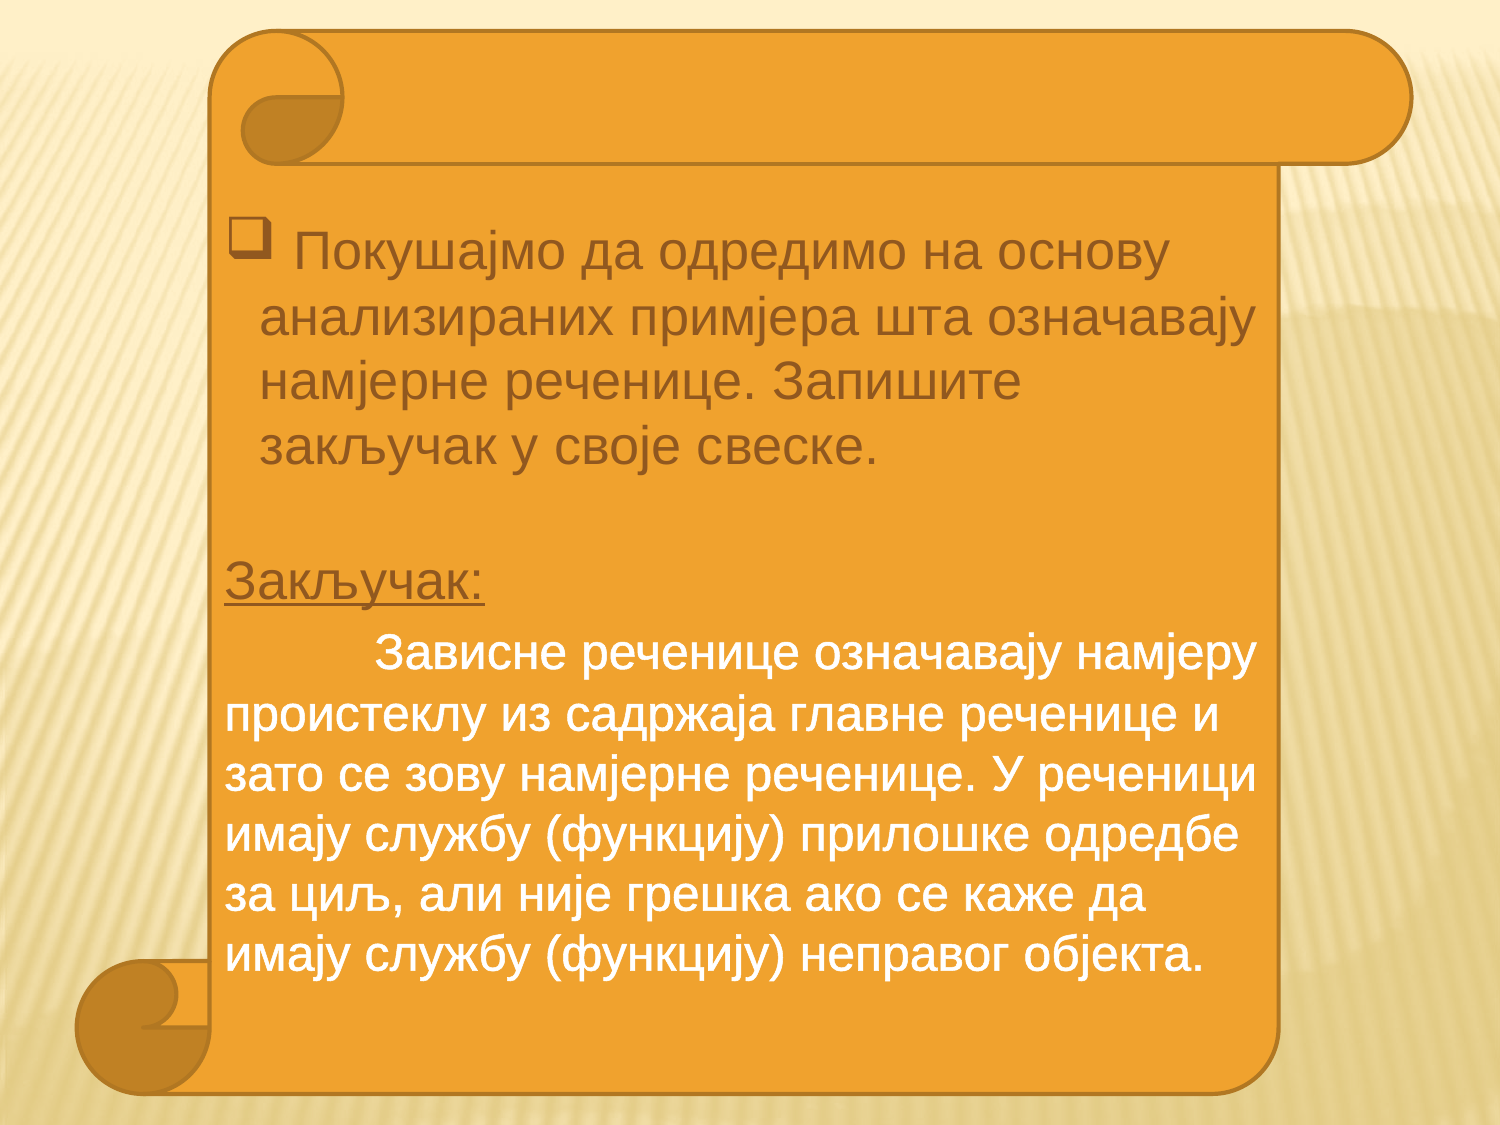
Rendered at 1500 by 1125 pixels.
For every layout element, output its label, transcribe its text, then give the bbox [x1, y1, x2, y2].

text_box Покушајмо да одредимо на основу анализираних примјера шта означавају намјерне реченице. Запишите закључак у своје свеске. Закључак: Зависне реченице означавају намјеру проистеклу из садржаја главне реченице и зато се зову намјерне реченице. У реченици имају службу (функцију) прилошке одредбе за циљ, али није грешка ако се каже да имају службу (функцију) неправог објекта. [74, 28, 1414, 1097]
